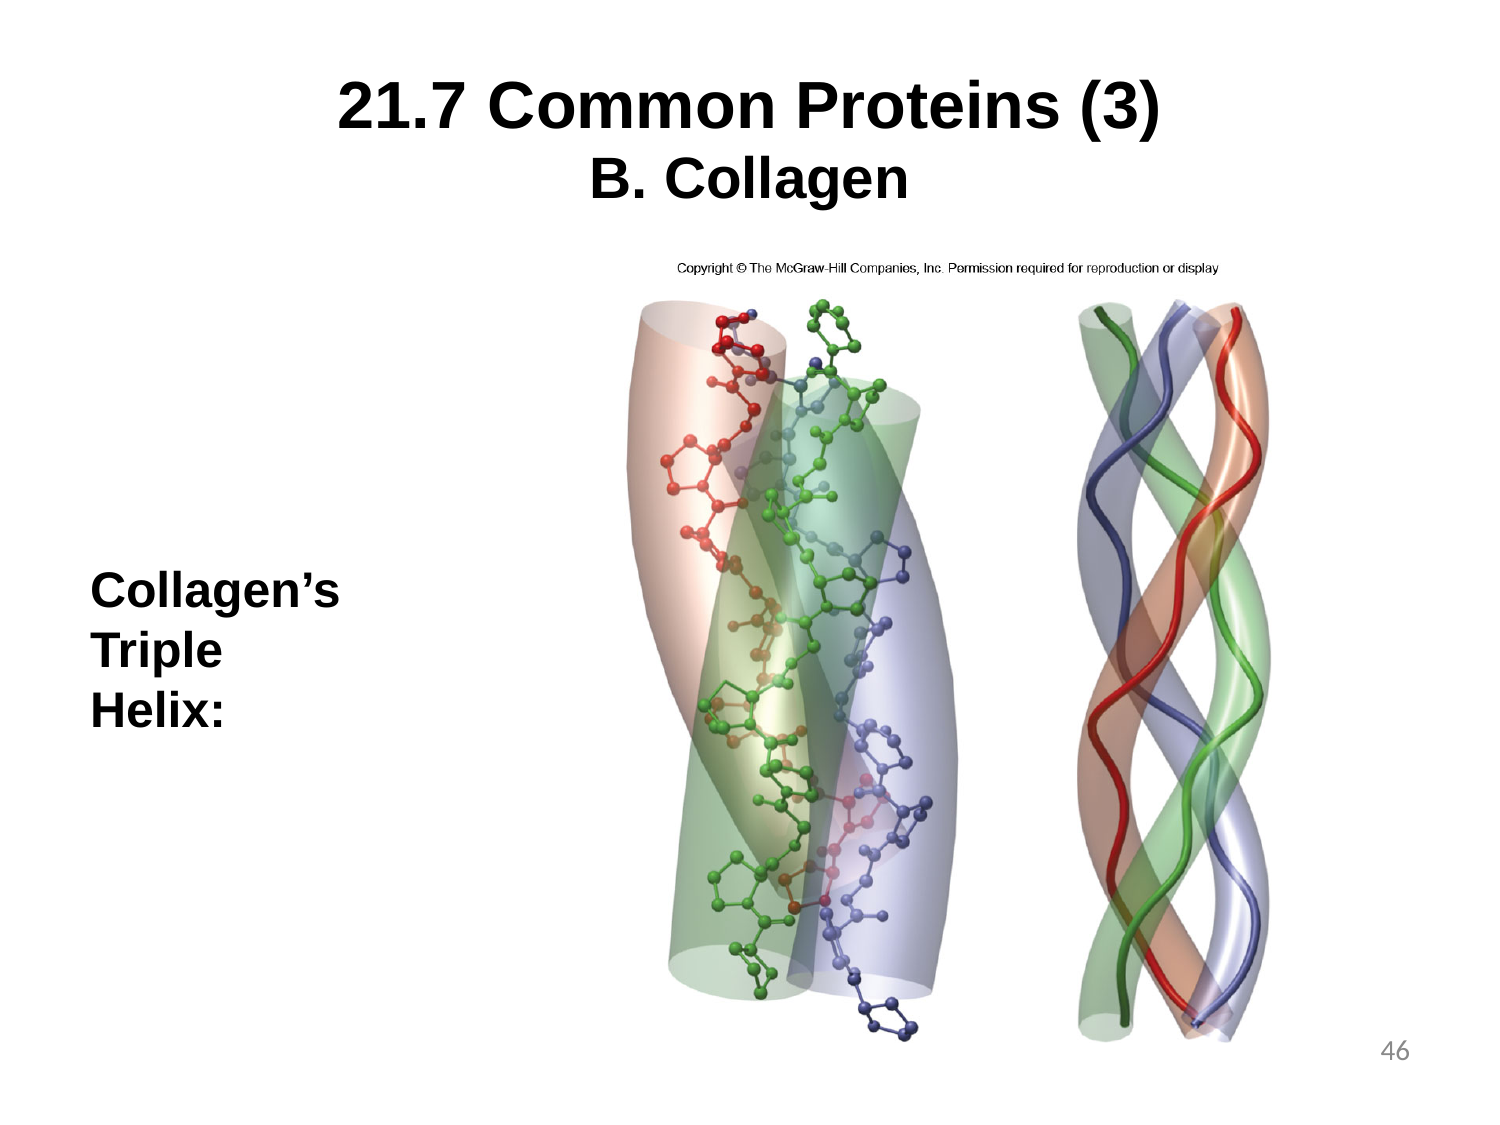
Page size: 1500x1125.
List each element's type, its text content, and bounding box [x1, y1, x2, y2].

list Collagen [75, 140, 1425, 210]
picture [624, 262, 1272, 1043]
title 21.7 Common Proteins (3) [75, 65, 1425, 138]
list Collagen’s Triple Helix: [75, 549, 377, 729]
